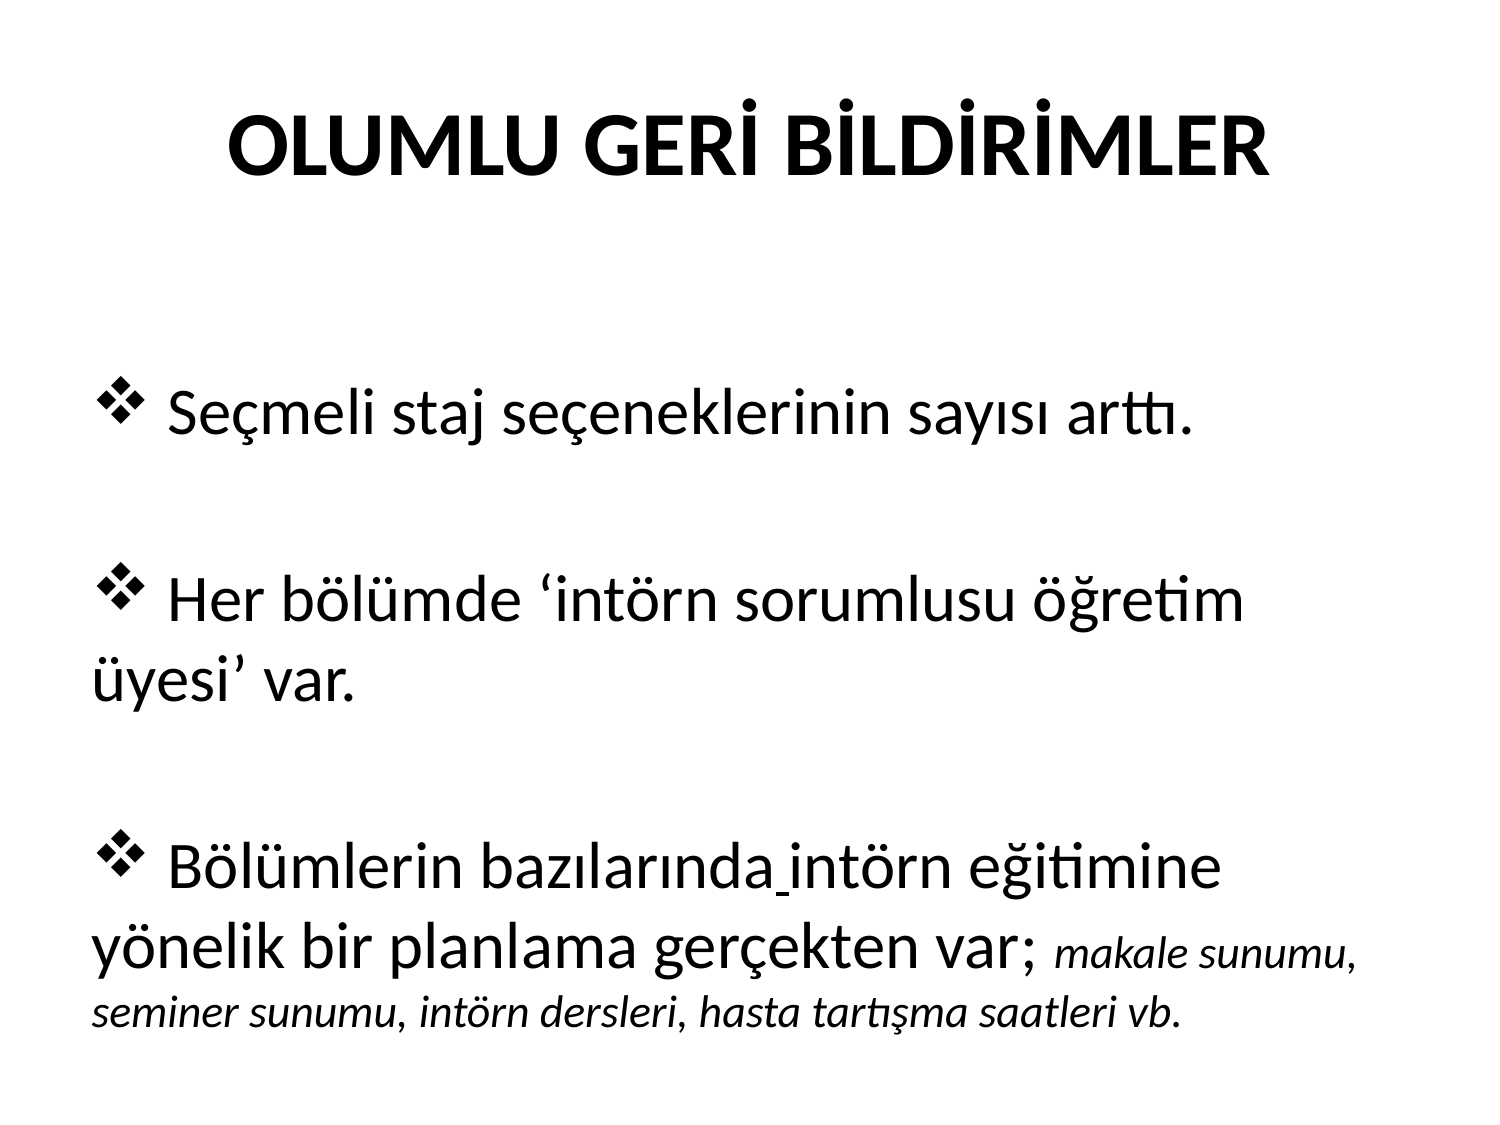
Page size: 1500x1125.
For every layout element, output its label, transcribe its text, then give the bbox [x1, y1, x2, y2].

title OLUMLU GERİ BİLDİRİMLER [75, 45, 1425, 233]
list Seçmeli staj seçeneklerinin sayısı arttı. Her bölümde ‘intörn sorumlusu öğretim üyesi’ var. Bölümlerin bazılarında intörn eğitimine yönelik bir planlama gerçekten var; makale sunumu, seminer sunumu, intörn dersleri, hasta tartışma saatleri vb. [76, 267, 1427, 1059]
